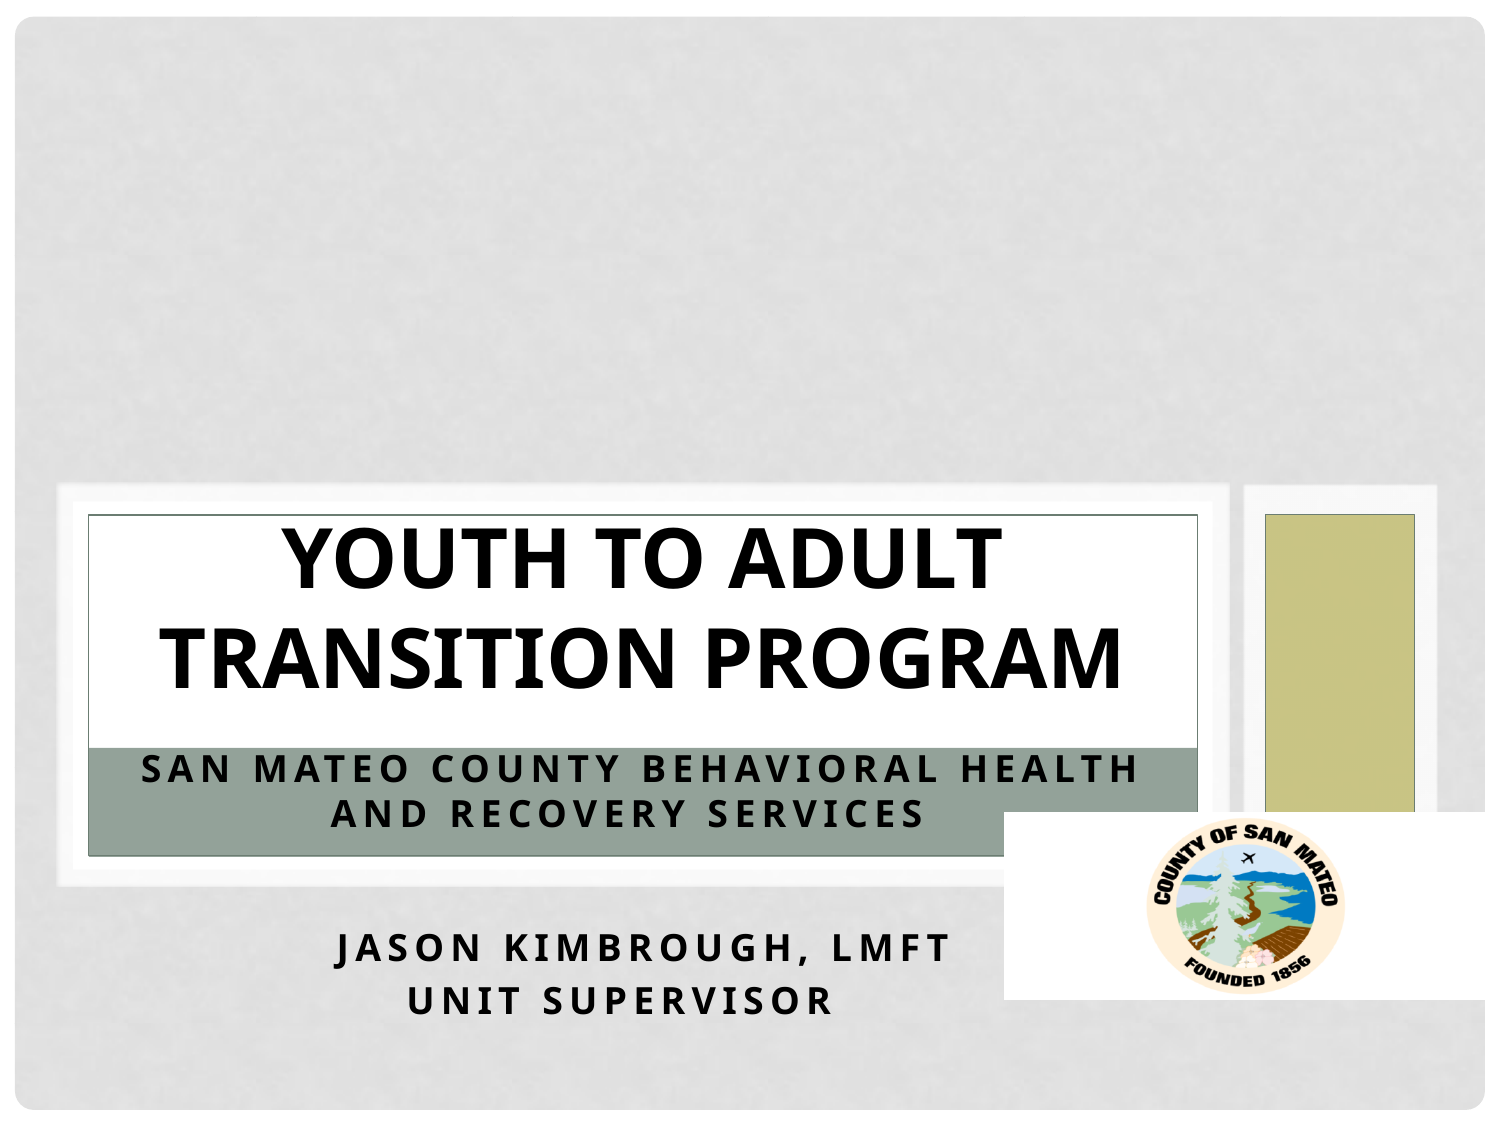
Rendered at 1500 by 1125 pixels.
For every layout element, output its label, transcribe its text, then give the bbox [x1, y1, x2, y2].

subtitle San Mateo County Behavioral Health and Recovery Services Jason Kimbrough, LMFT Unit Supervisor [105, 737, 1181, 875]
picture [1003, 812, 1487, 1001]
title Youth to Adult Transition Program [99, 224, 1187, 713]
